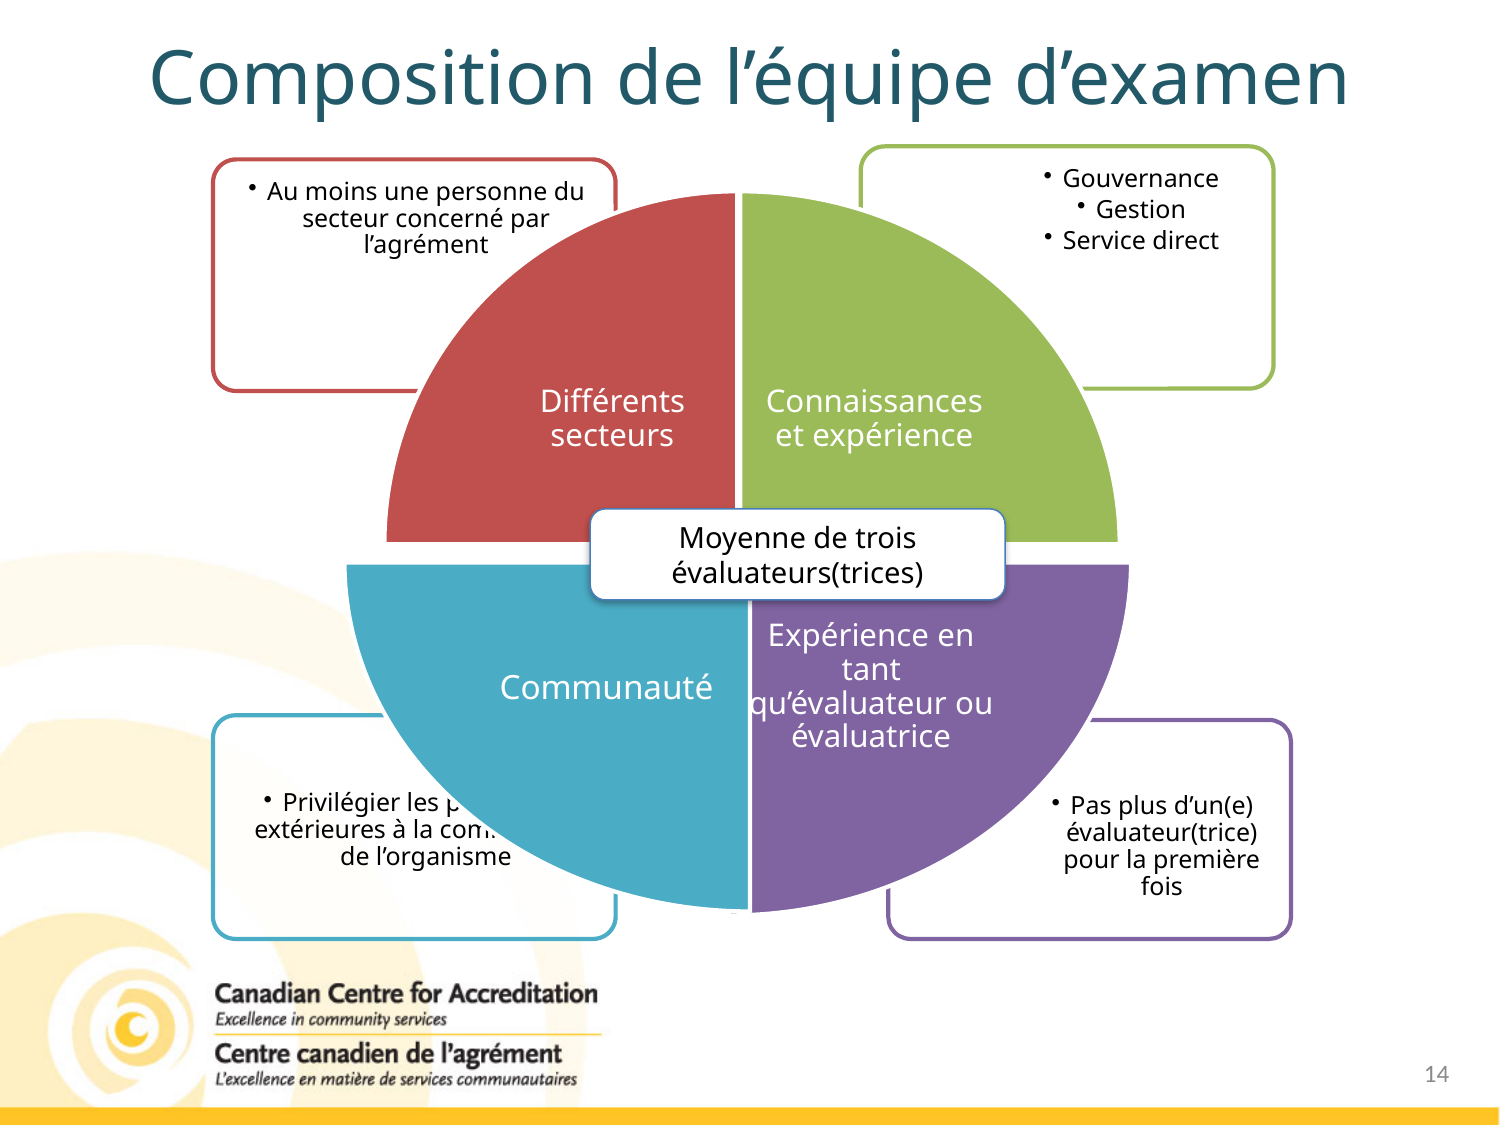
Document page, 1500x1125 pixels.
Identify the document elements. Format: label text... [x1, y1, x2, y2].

title Composition de l’équipe d’examen [130, 2, 1370, 143]
slide_number 14 [1384, 1042, 1465, 1103]
picture [0, 0, 1500, 1125]
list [37, 144, 1454, 961]
